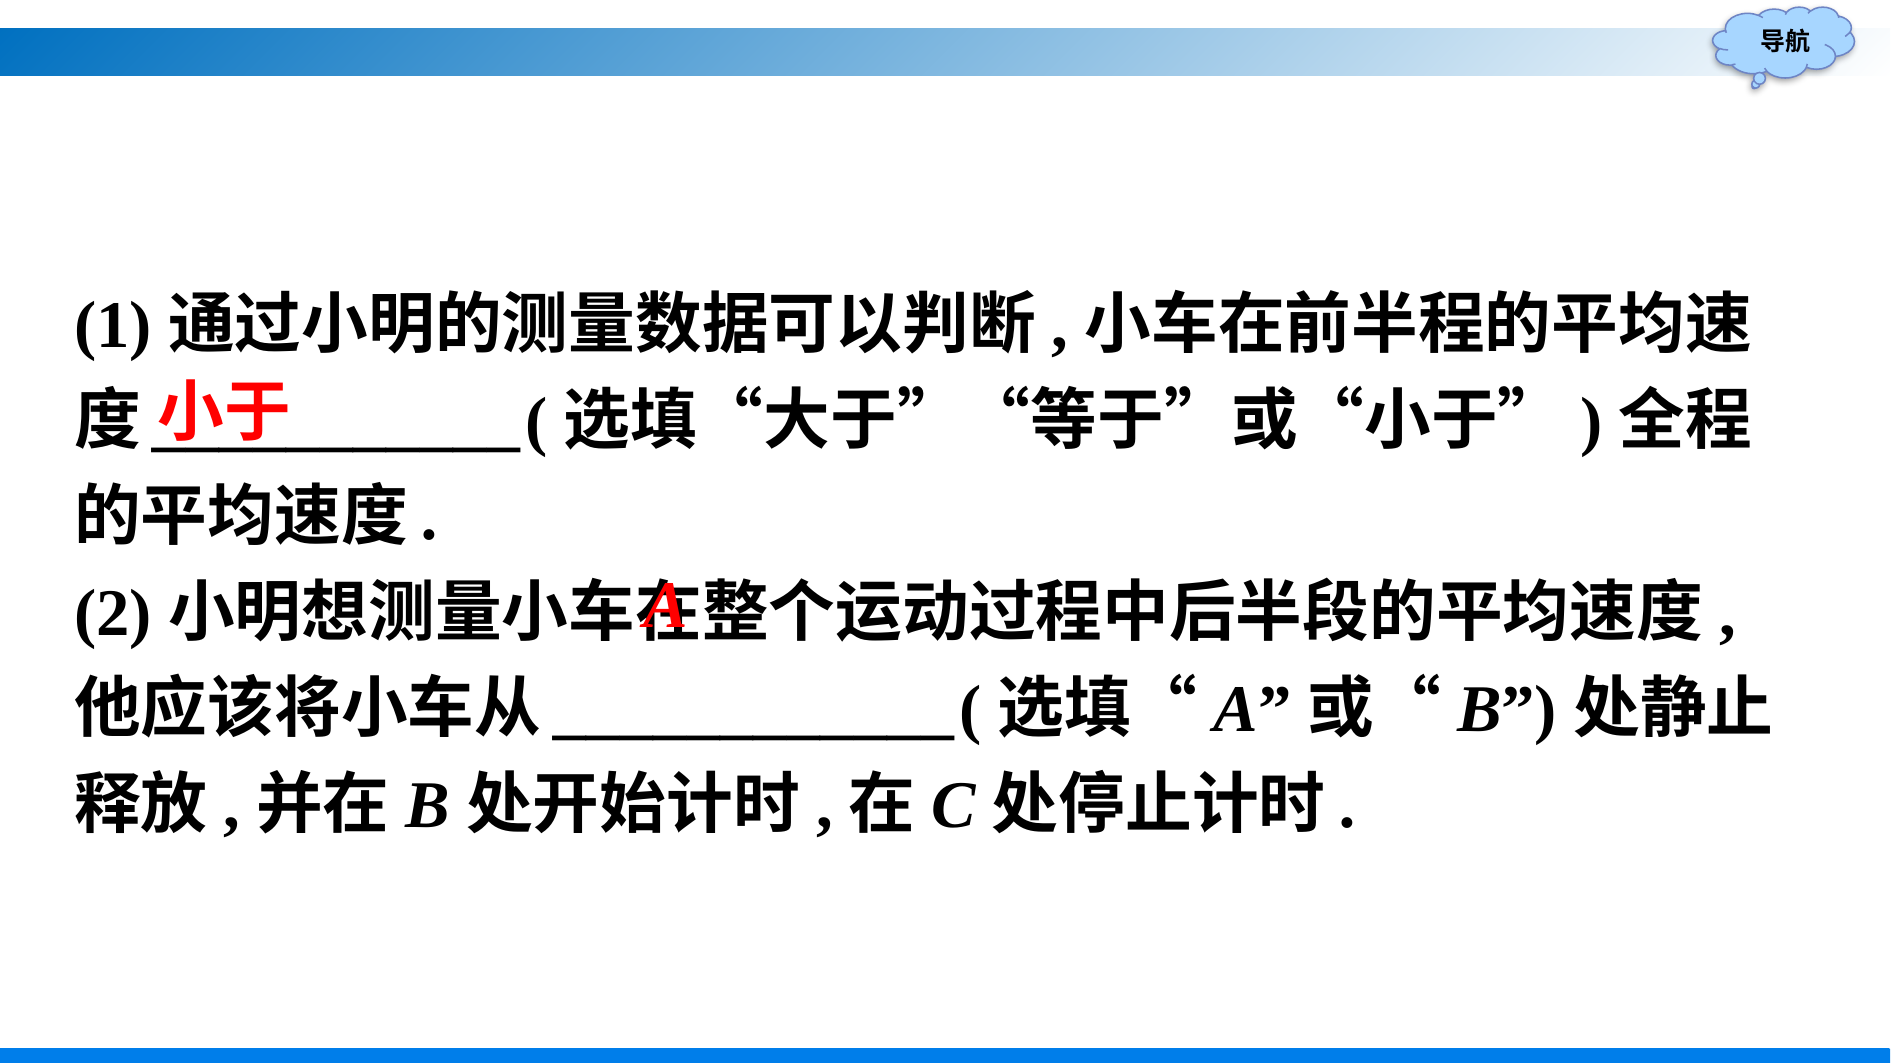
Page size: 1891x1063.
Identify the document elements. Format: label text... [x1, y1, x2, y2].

text_box (1)通过小明的测量数据可以判断,小车在前半程的平均速度___________(选填“大于”“等于”或“小于”)全程的平均速度. (2)小明想测量小车在整个运动过程中后半段的平均速度,他应该将小车从____________(选填“A”或“B”)处静止释放,并在B处开始计时,在C处停止计时. [59, 257, 1833, 848]
text_box A [629, 553, 704, 649]
text_box 小于 [142, 361, 307, 456]
